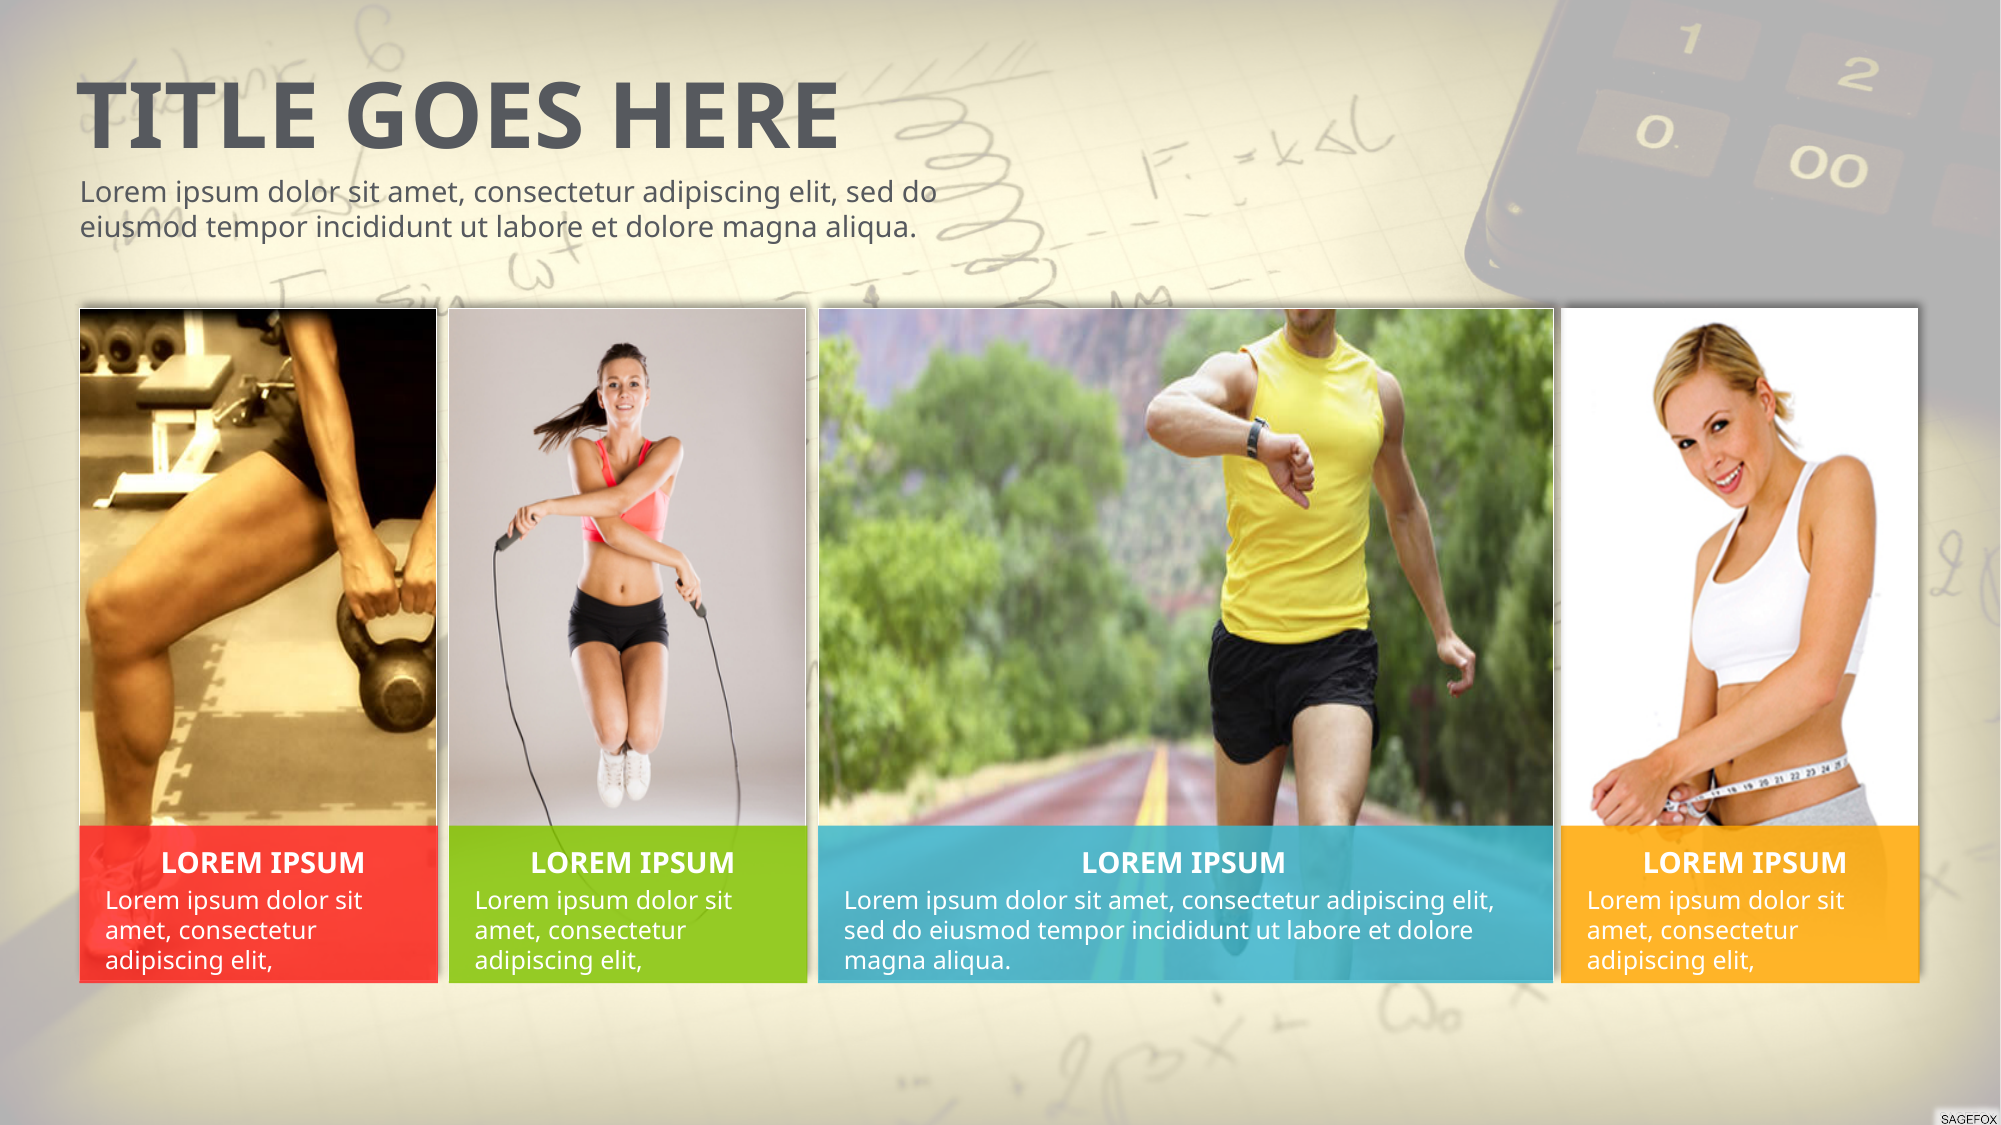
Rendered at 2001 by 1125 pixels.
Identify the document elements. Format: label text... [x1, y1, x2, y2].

text_box [817, 824, 1554, 984]
text_box [448, 308, 807, 824]
picture [1938, 1114, 1999, 1125]
text_box LOREM IPSUM Lorem ipsum dolor sit amet, consectetur adipiscing elit, [1572, 837, 1918, 982]
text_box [60, 49, 1020, 252]
text_box [817, 308, 1554, 824]
text_box [78, 824, 439, 984]
text_box LOREM IPSUM Lorem ipsum dolor sit amet, consectetur adipiscing elit, sed do eiusmod tempor incididunt ut labore et dolore magna aliqua. [829, 837, 1539, 982]
text_box [1560, 824, 1921, 984]
text_box LOREM IPSUM Lorem ipsum dolor sit amet, consectetur adipiscing elit, [90, 837, 437, 982]
text_box [448, 824, 808, 984]
text_box [1562, 308, 1919, 824]
text_box LOREM IPSUM Lorem ipsum dolor sit amet, consectetur adipiscing elit, [459, 837, 806, 982]
text_box [78, 308, 437, 824]
